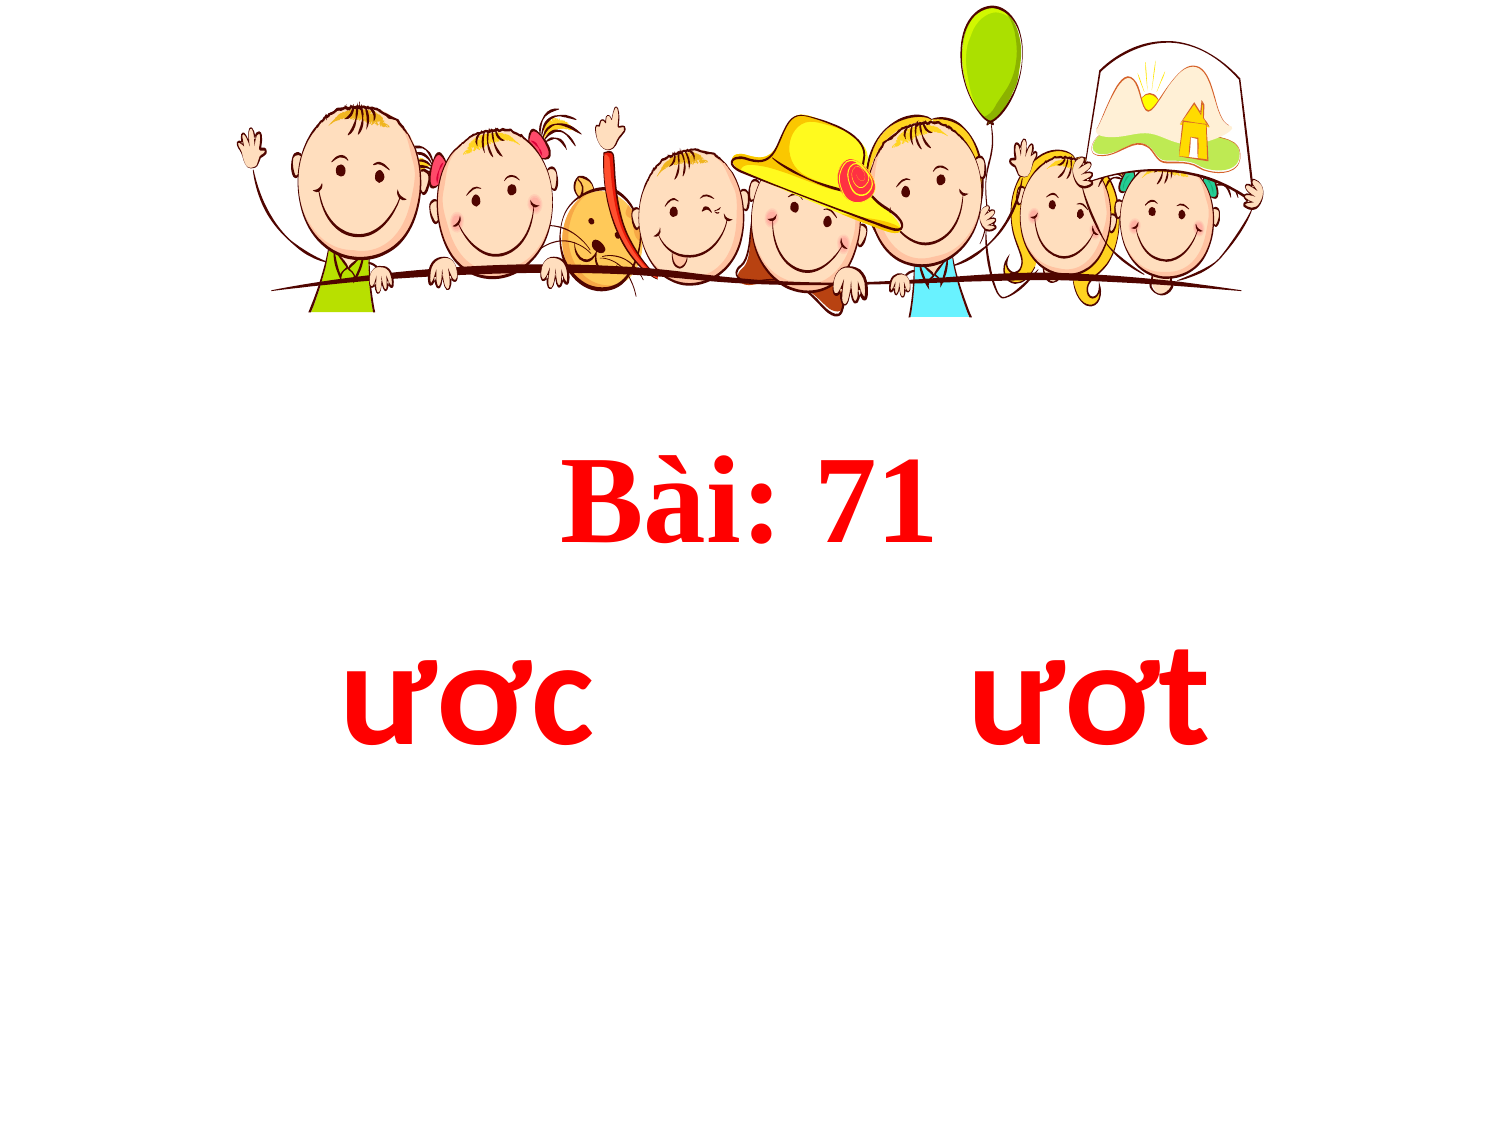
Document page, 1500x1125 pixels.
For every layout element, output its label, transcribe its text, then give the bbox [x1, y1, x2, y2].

picture [236, 5, 1264, 318]
text_box ươc ươt [288, 587, 1264, 783]
text_box Bài: 71 [24, 372, 1500, 877]
